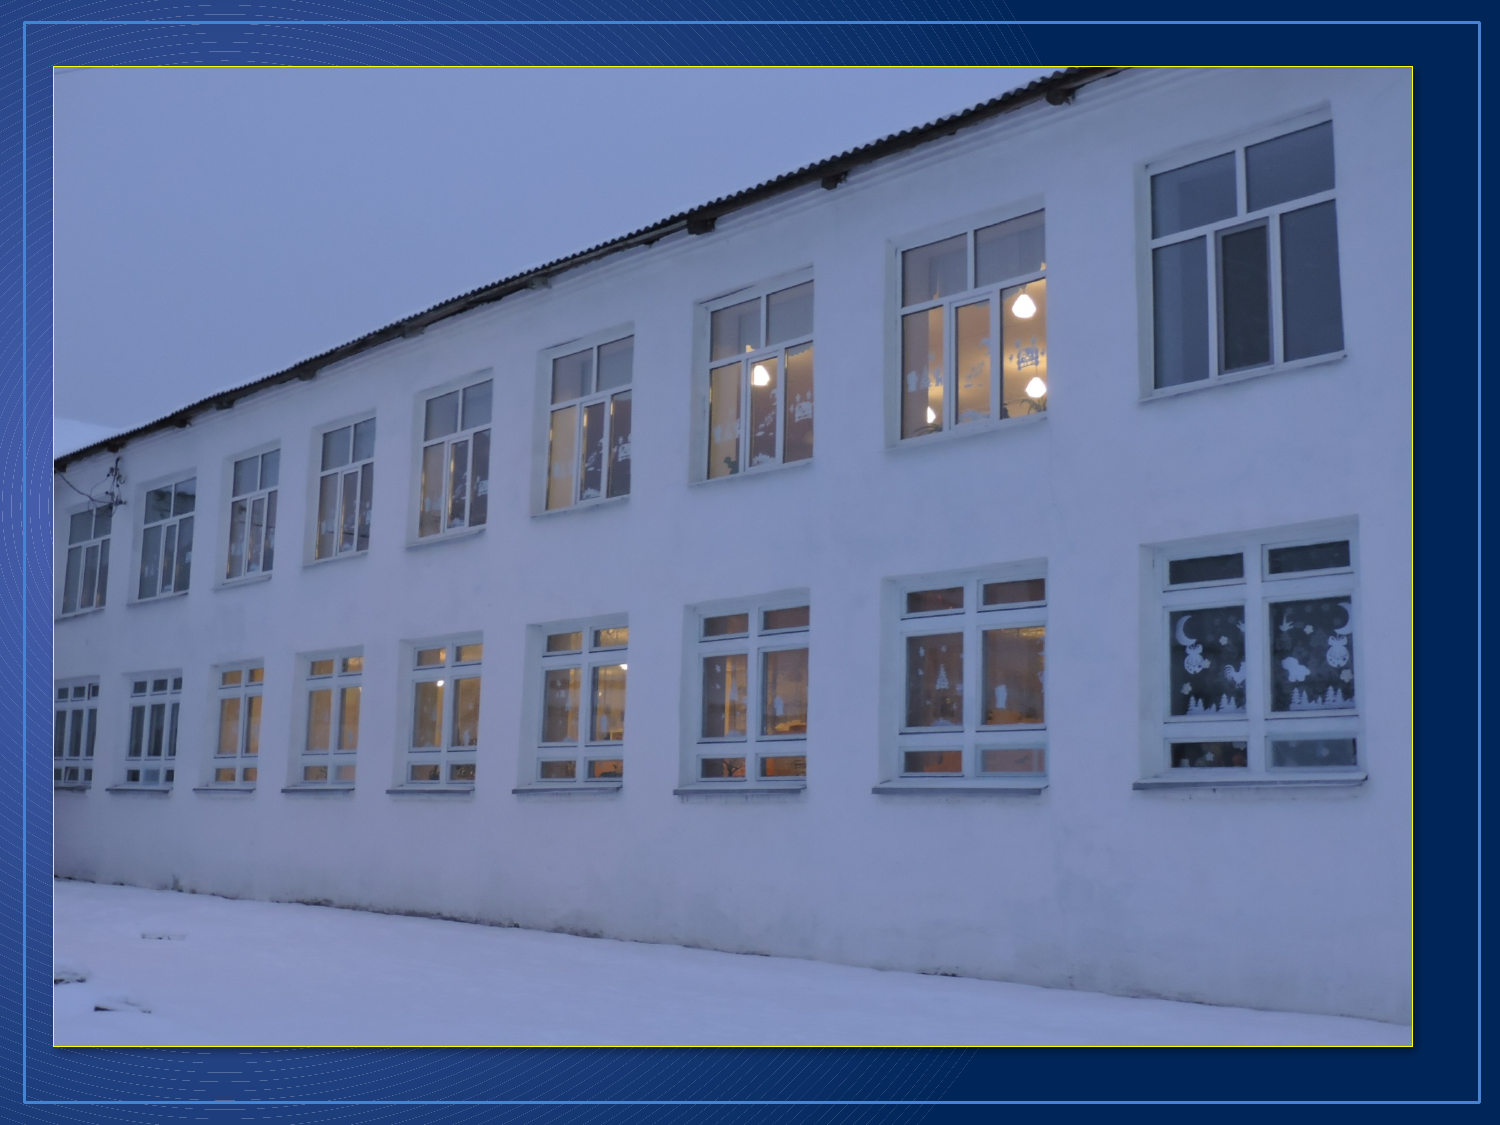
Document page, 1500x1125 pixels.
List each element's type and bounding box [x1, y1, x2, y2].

list [52, 66, 1413, 1047]
